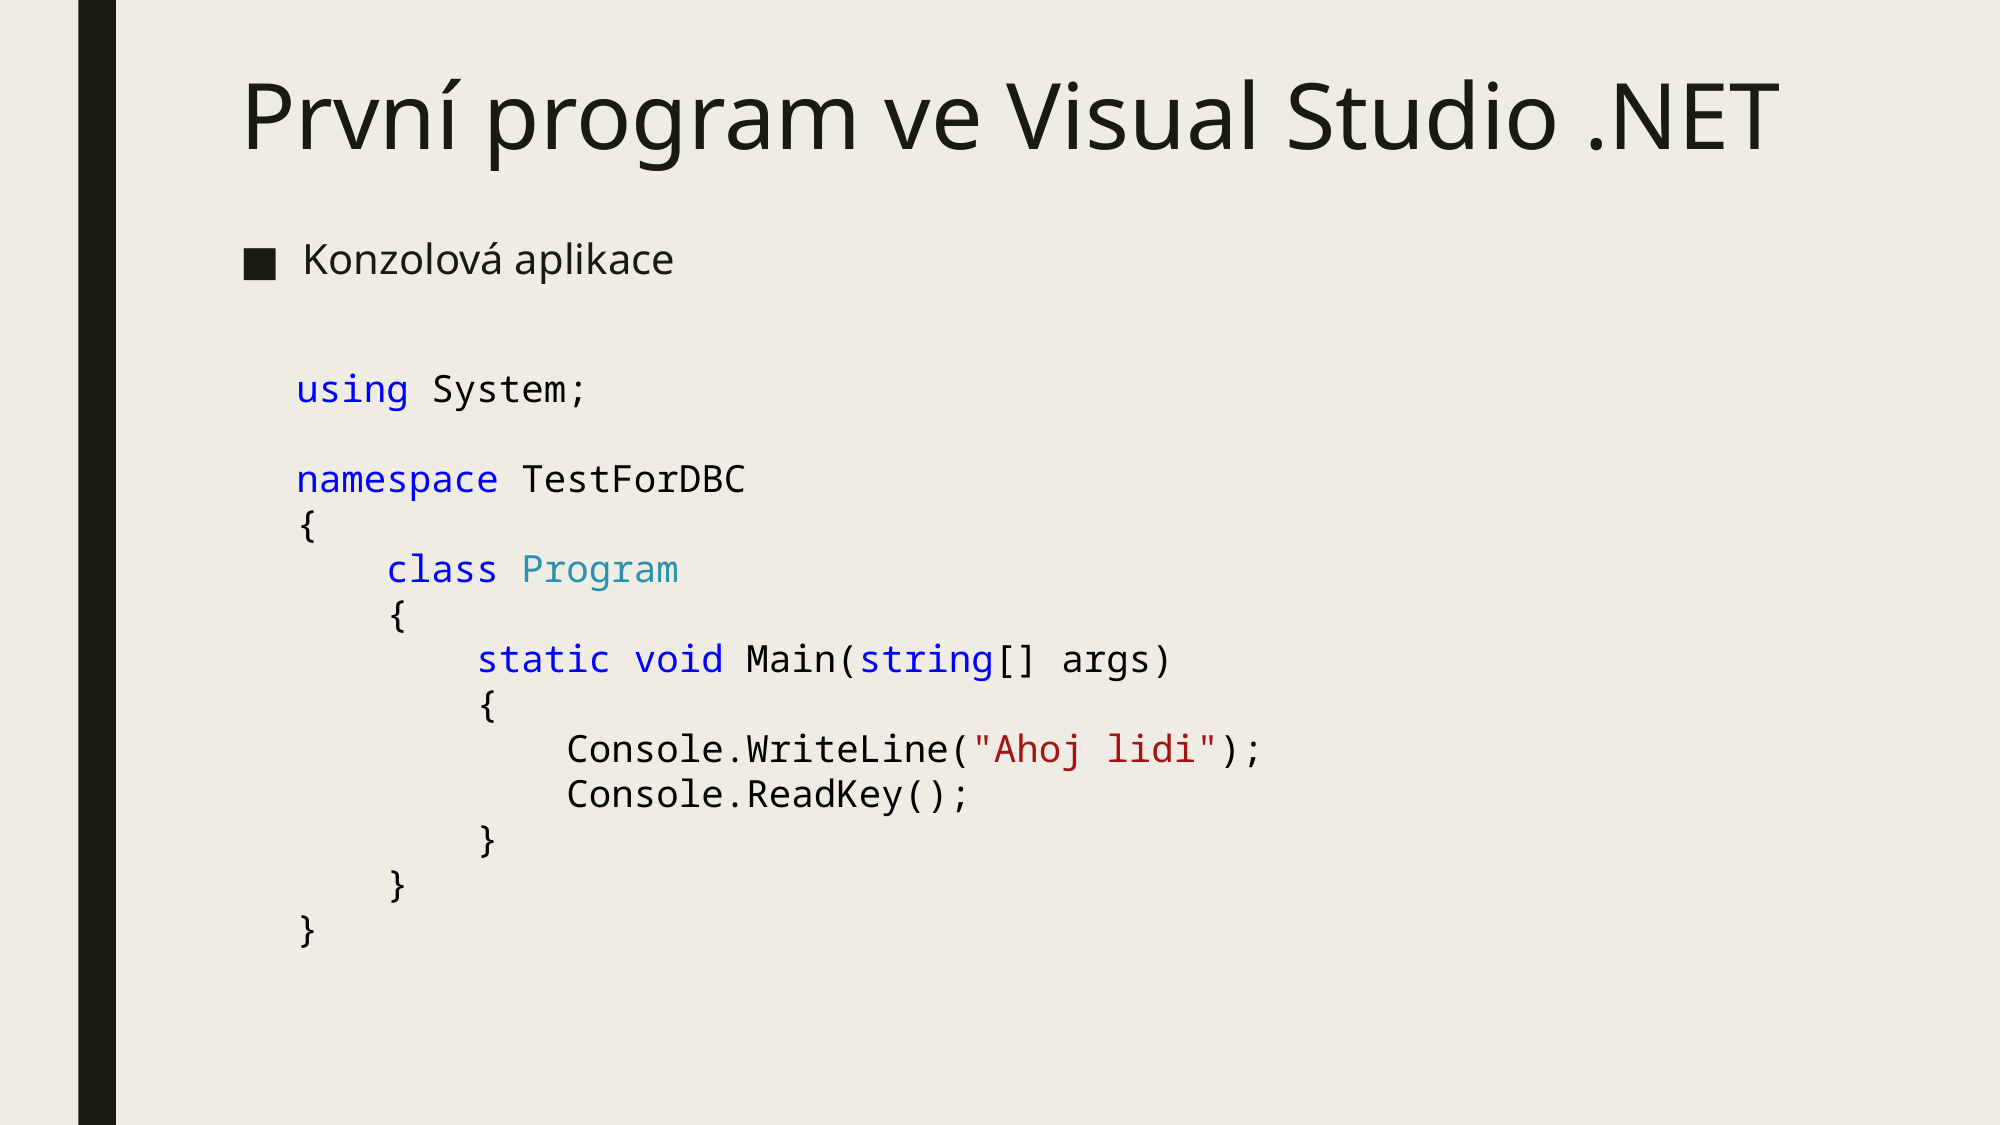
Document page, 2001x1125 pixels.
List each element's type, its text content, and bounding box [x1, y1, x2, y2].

list Konzolová aplikace [225, 229, 1816, 1033]
text_box using System; namespace TestForDBC { class Program { static void Main(string[] args) { Console.WriteLine("Ahoj lidi"); Console.ReadKey(); } } } [281, 357, 1519, 958]
title První program ve Visual Studio .NET [225, 63, 1816, 204]
